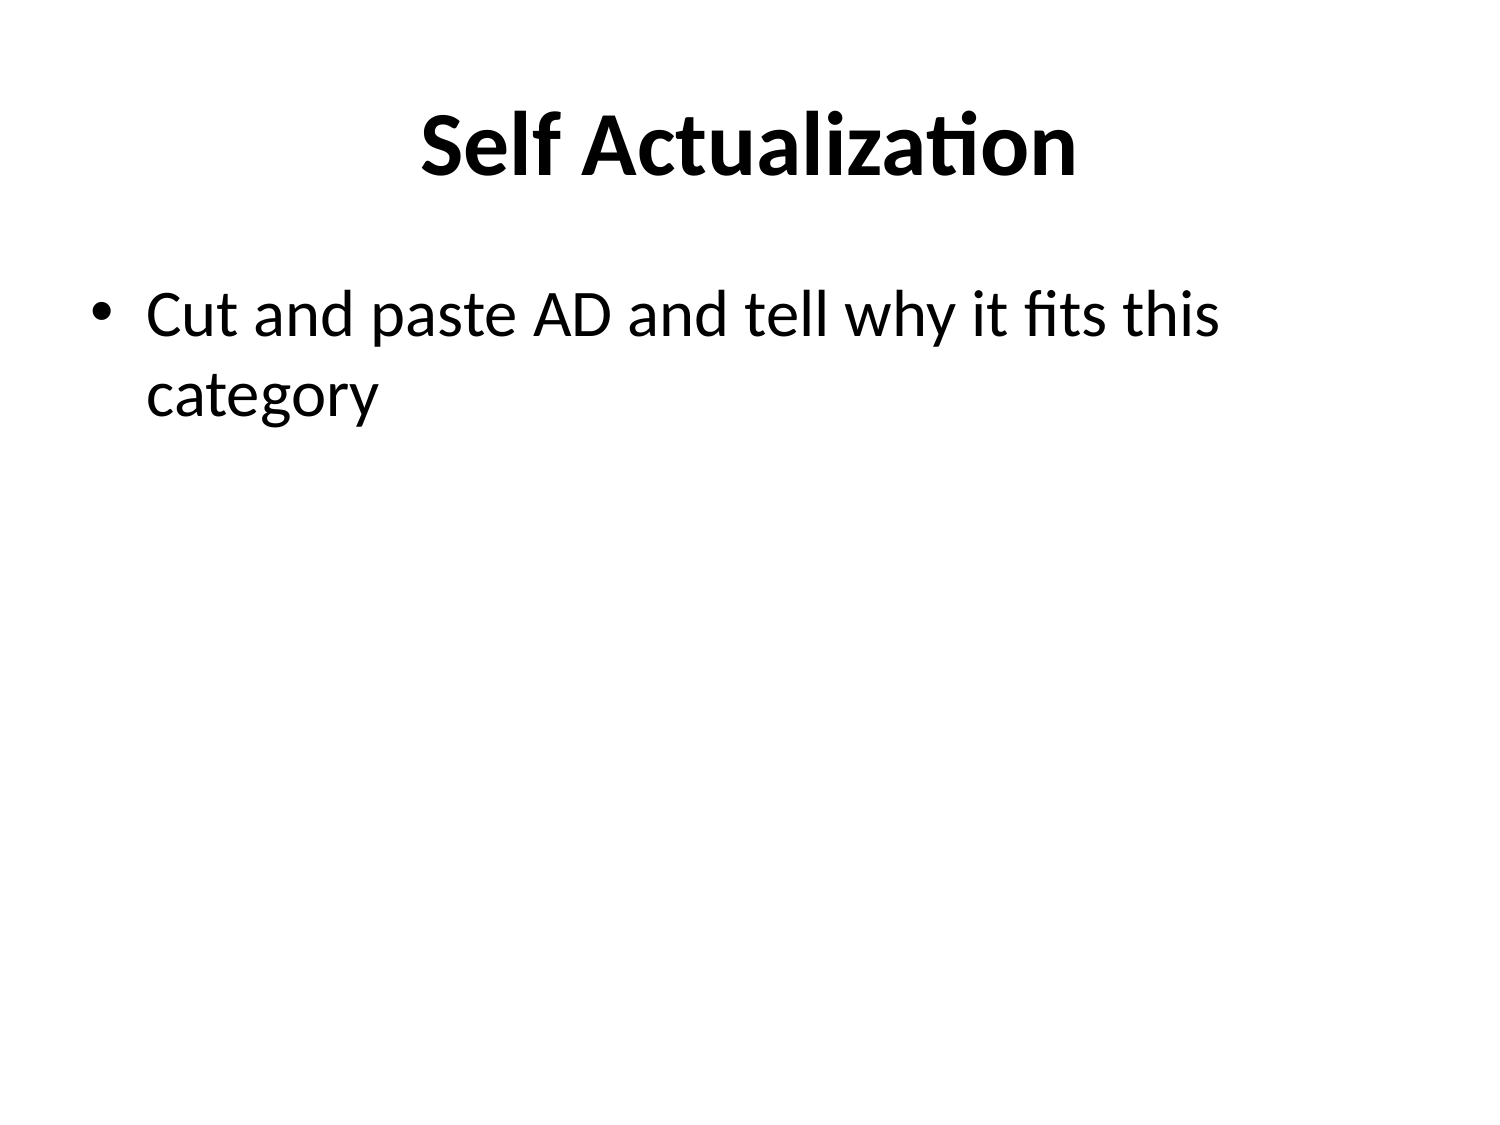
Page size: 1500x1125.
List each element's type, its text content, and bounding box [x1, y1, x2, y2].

title Self Actualization [75, 45, 1425, 233]
list Cut and paste AD and tell why it fits this category [75, 262, 1425, 1005]
